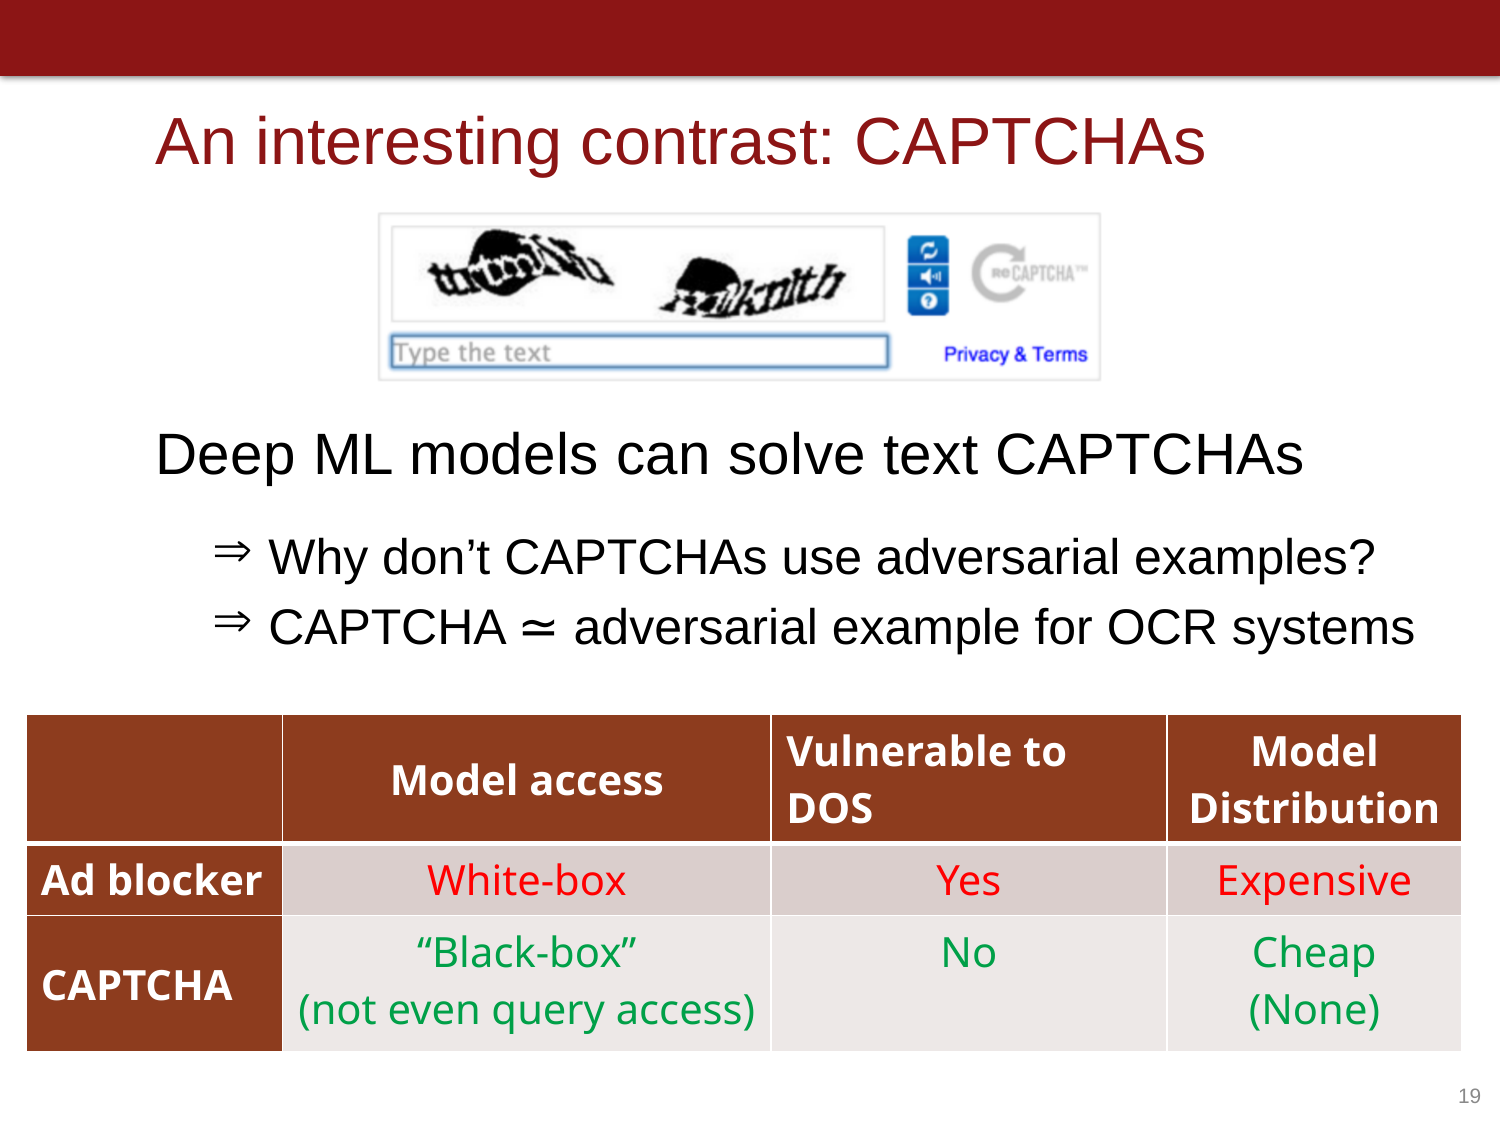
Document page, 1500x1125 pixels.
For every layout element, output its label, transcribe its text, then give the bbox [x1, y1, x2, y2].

table_header Model Distribution [1168, 715, 1461, 841]
table_cell “Black-box” (not even query access) [283, 916, 770, 1051]
table_cell No [772, 916, 1166, 1051]
table_cell White-box [283, 846, 770, 915]
table_cell Cheap (None) [1168, 916, 1461, 1051]
slide_number 19 [1357, 1065, 1497, 1125]
table_header Model access [283, 715, 770, 841]
title An interesting contrast: CAPTCHAs [155, 78, 1420, 186]
table_cell Yes [772, 846, 1166, 915]
picture [364, 198, 1113, 394]
table_cell Expensive [1168, 846, 1461, 915]
table_header Vulnerable to DOS [772, 715, 1166, 841]
table_cell CAPTCHA [27, 916, 282, 1051]
list Deep ML models can solve text CAPTCHAs Why don’t CAPTCHAs use adversarial examples? CAPTCHA ≃ adversarial example for OCR systems [155, 408, 1419, 714]
table_cell Ad blocker [27, 846, 282, 915]
table_header [27, 715, 282, 841]
